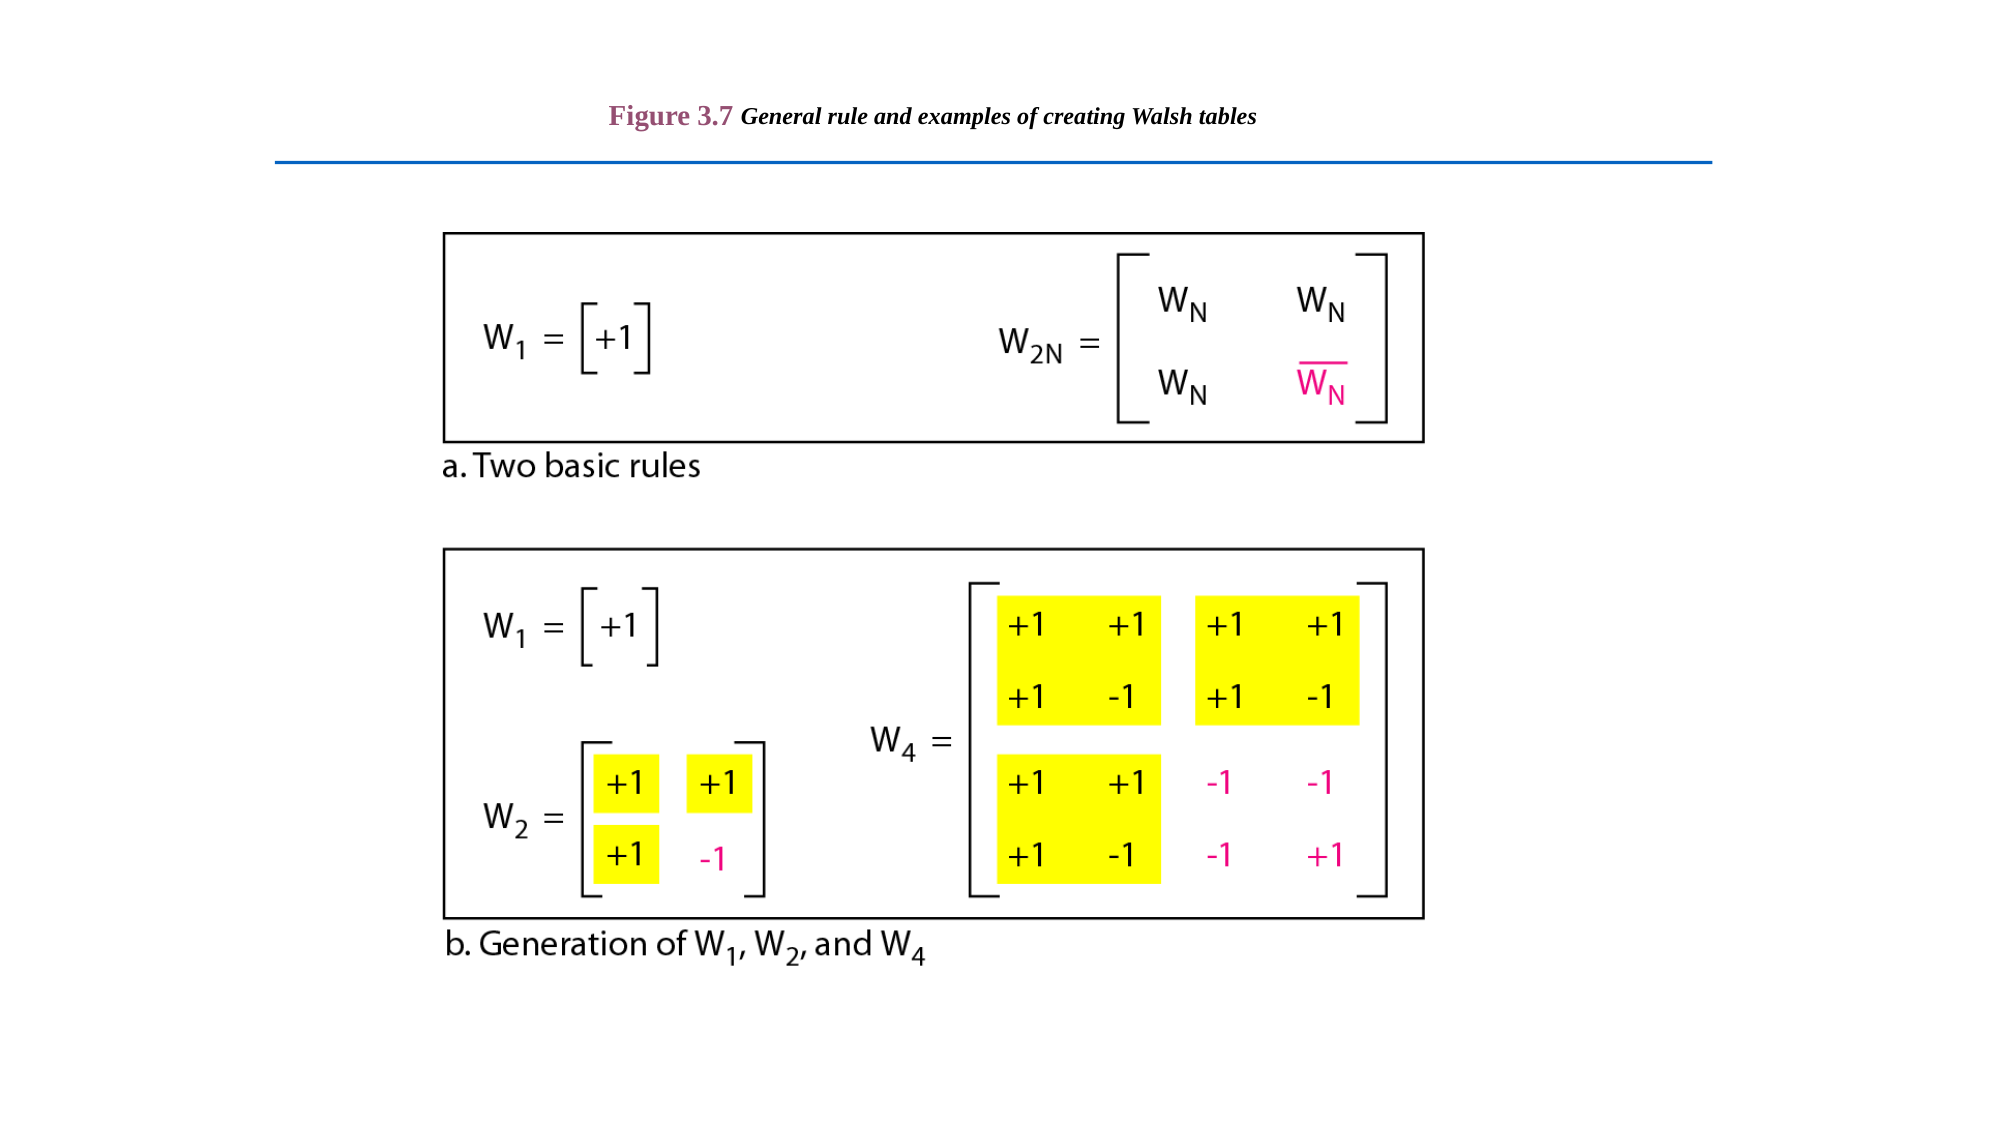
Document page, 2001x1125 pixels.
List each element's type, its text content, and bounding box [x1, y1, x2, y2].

text_box Figure 3.7 General rule and examples of creating Walsh tables [593, 62, 1273, 138]
picture [442, 232, 1425, 975]
